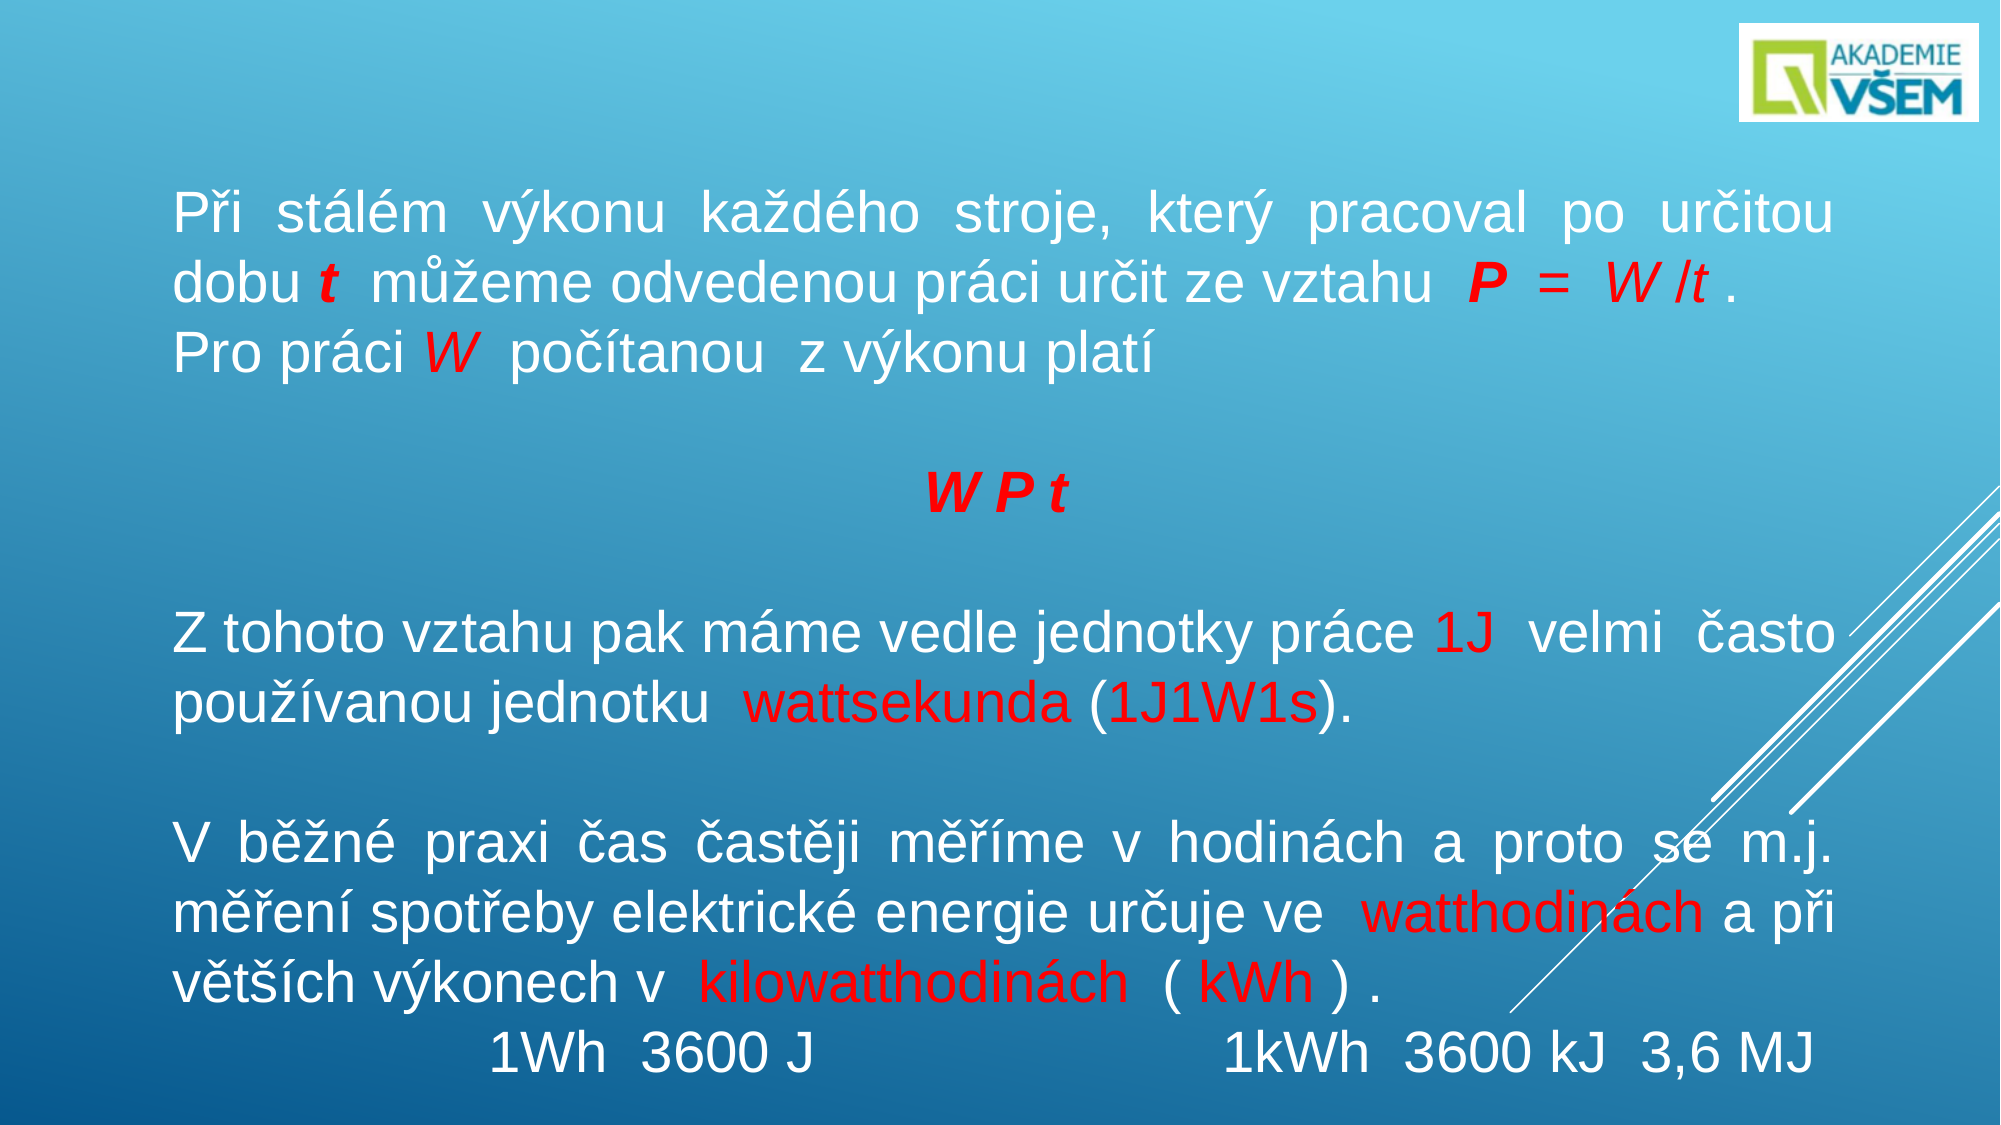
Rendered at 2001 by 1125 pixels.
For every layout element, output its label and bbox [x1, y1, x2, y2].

picture [1738, 23, 1979, 122]
